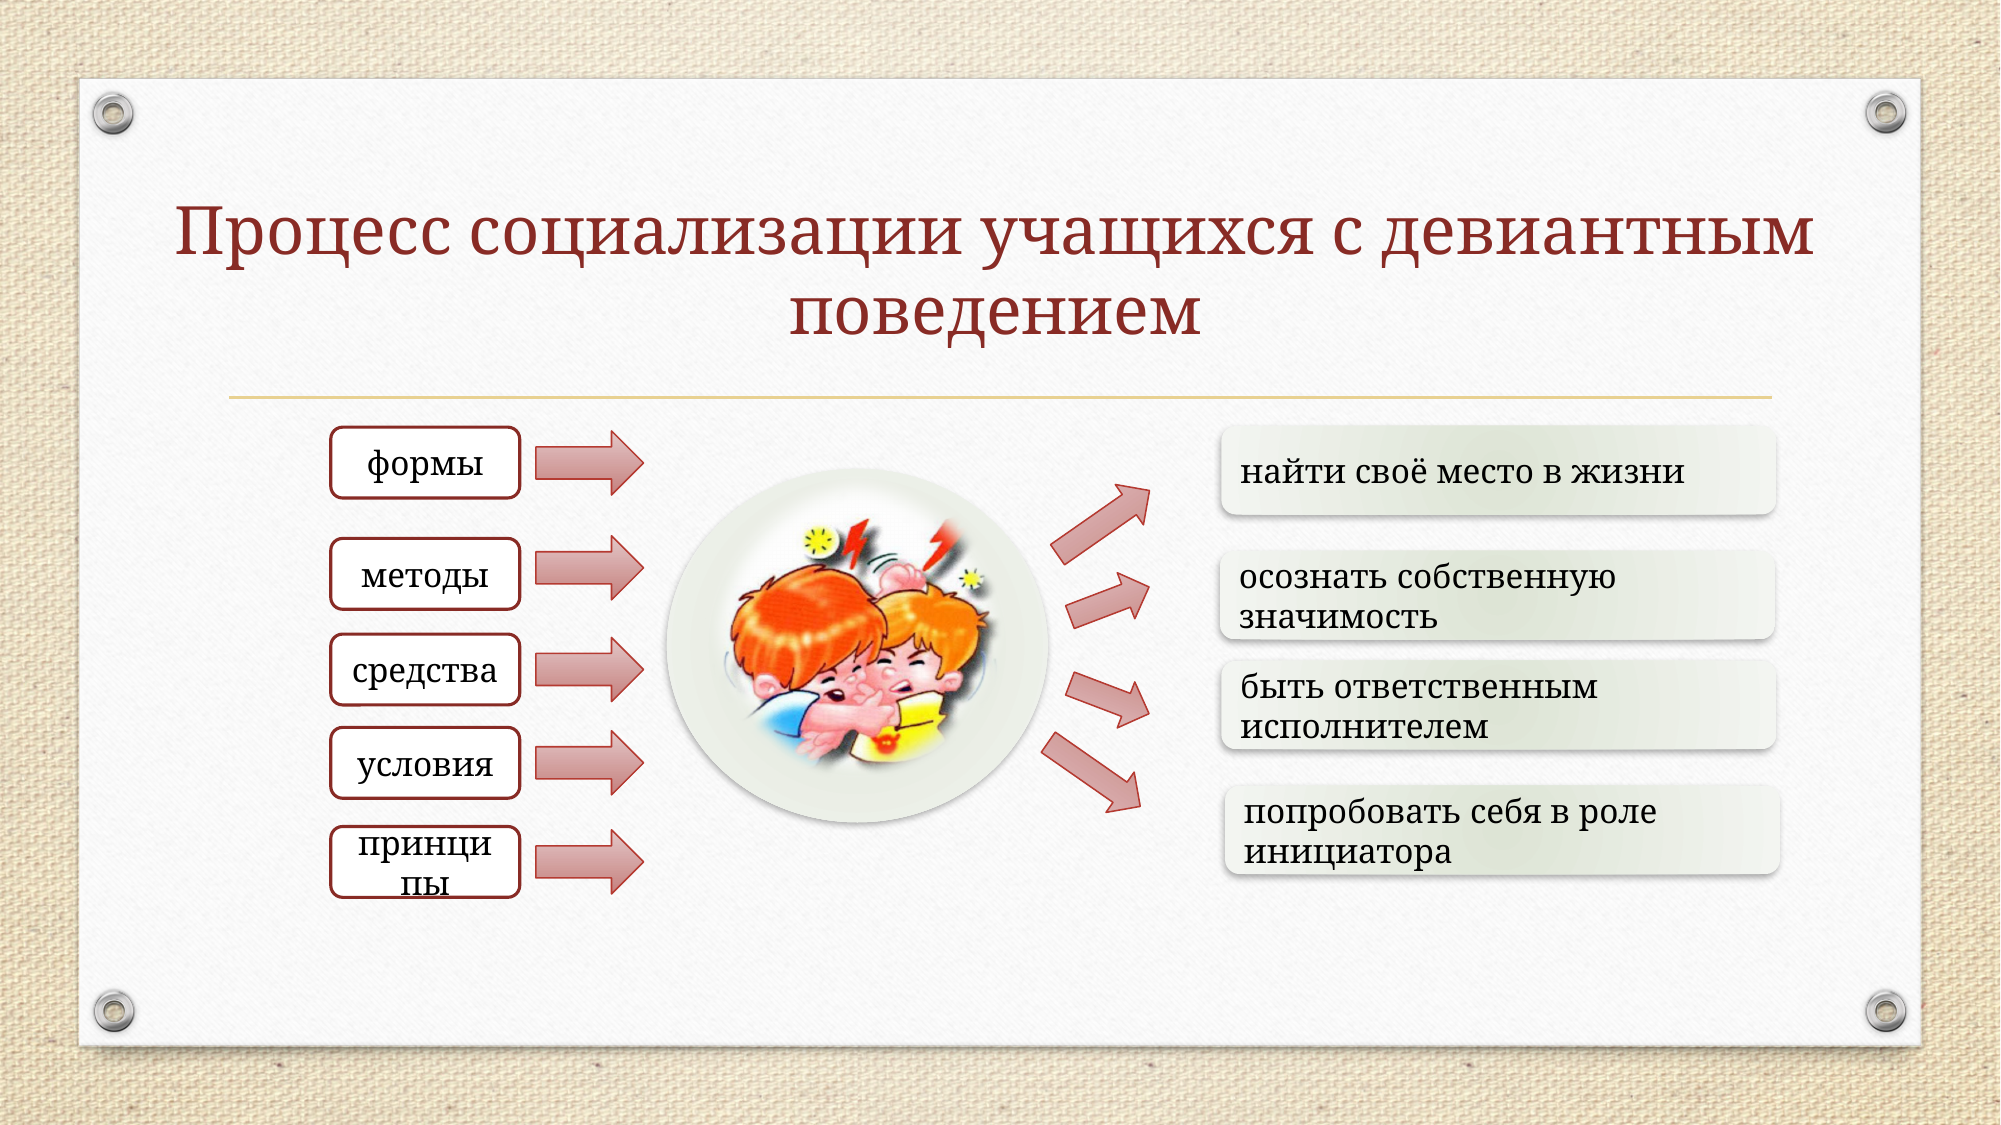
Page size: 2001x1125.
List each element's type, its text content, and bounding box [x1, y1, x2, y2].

text_box [535, 535, 645, 601]
text_box средства [329, 632, 522, 707]
text_box принципы [329, 825, 522, 899]
text_box [1064, 572, 1150, 630]
picture [0, 0, 2001, 1125]
text_box методы [329, 537, 522, 611]
text_box быть ответственным исполнителем [1220, 659, 1778, 751]
text_box условия [329, 726, 522, 800]
text_box [535, 636, 645, 703]
text_box осознать собственную значимость [1218, 549, 1777, 641]
text_box [1048, 731, 1141, 814]
title Процесс социализации учащихся с девиантным поведением [80, 161, 1912, 375]
text_box [535, 730, 645, 796]
text_box попробовать себя в роле инициатора [1223, 784, 1782, 876]
text_box формы [329, 425, 522, 500]
text_box найти своё место в жизни [1220, 424, 1778, 516]
text_box [535, 430, 645, 496]
text_box [1049, 483, 1151, 566]
text_box [1064, 671, 1150, 729]
text_box [535, 829, 645, 895]
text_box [666, 468, 1048, 823]
